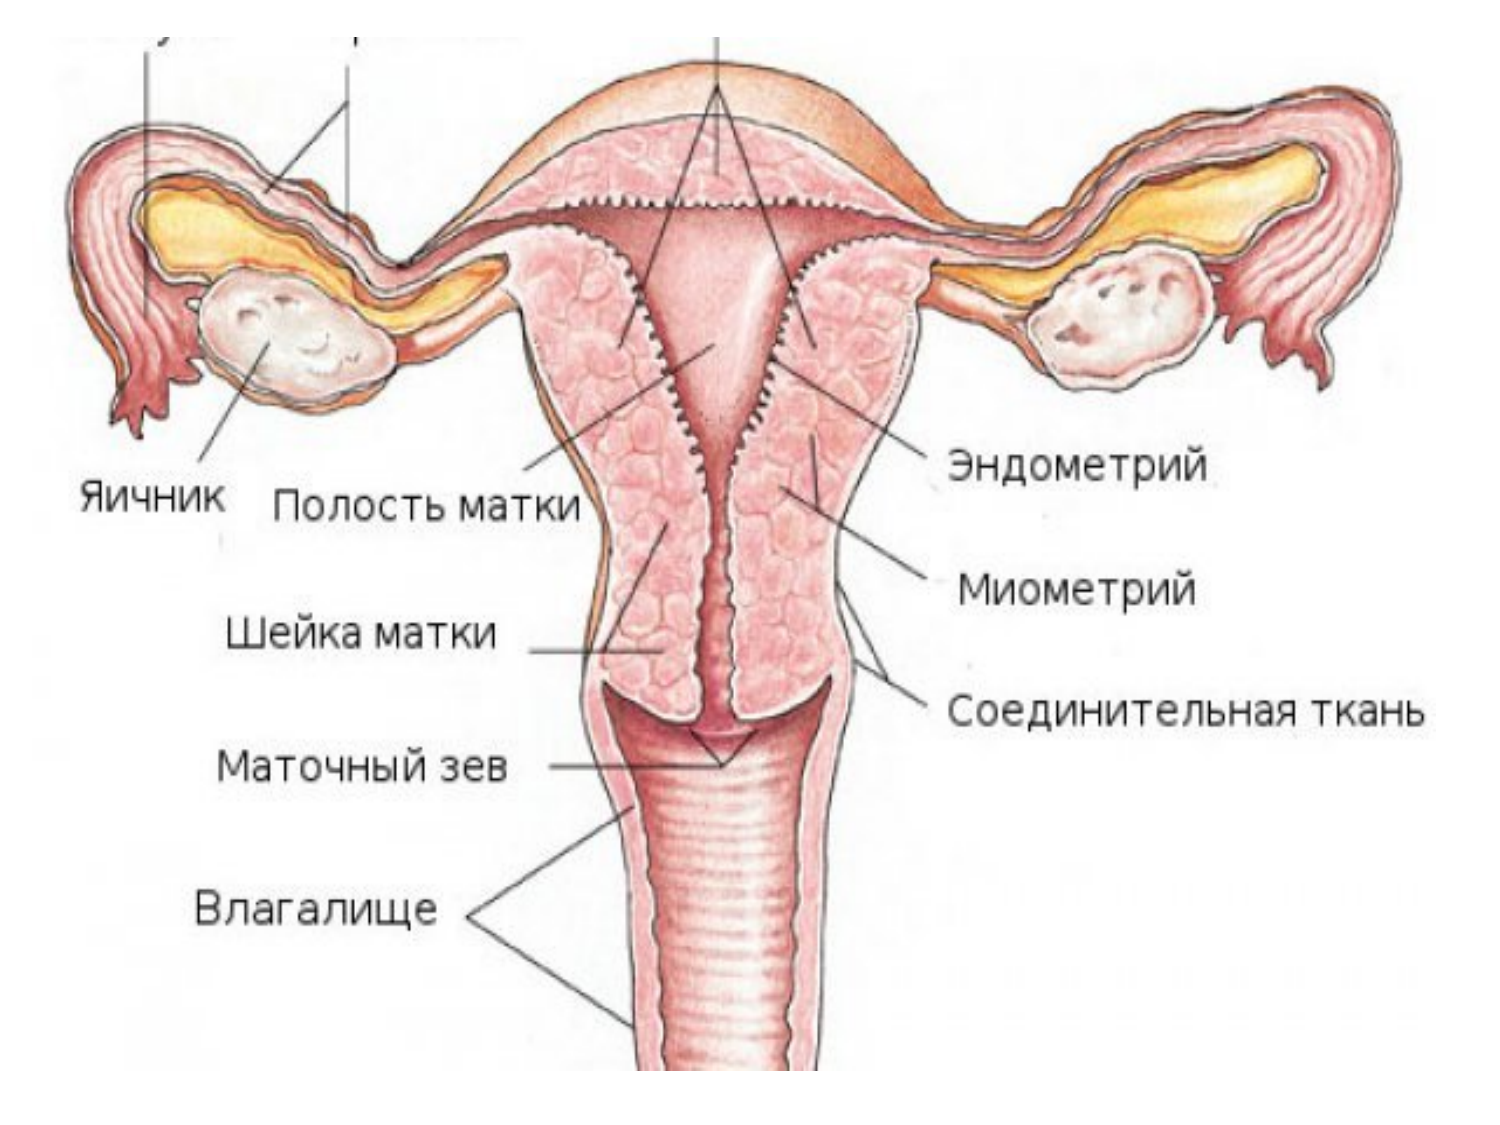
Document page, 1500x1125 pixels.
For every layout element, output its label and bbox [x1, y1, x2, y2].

picture [31, 37, 1436, 1071]
